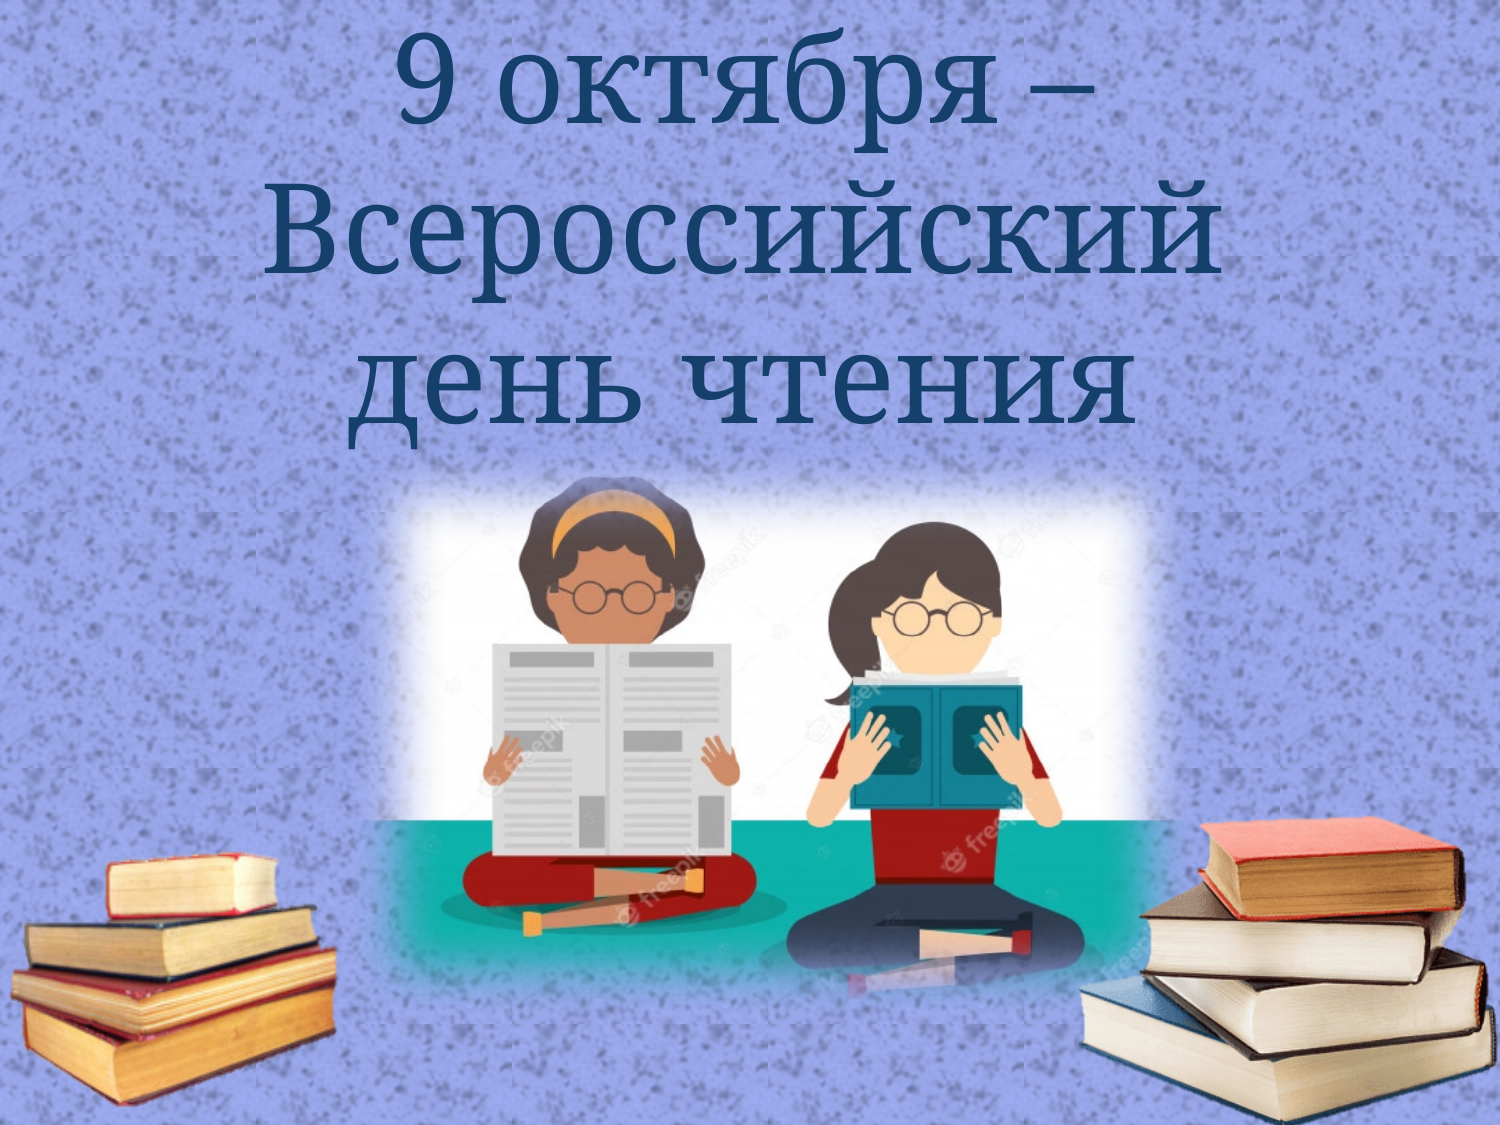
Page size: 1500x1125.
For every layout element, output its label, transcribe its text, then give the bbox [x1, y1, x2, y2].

title 9 октября – Всероссийский день чтения [123, 208, 1362, 457]
picture [0, 444, 1500, 1125]
